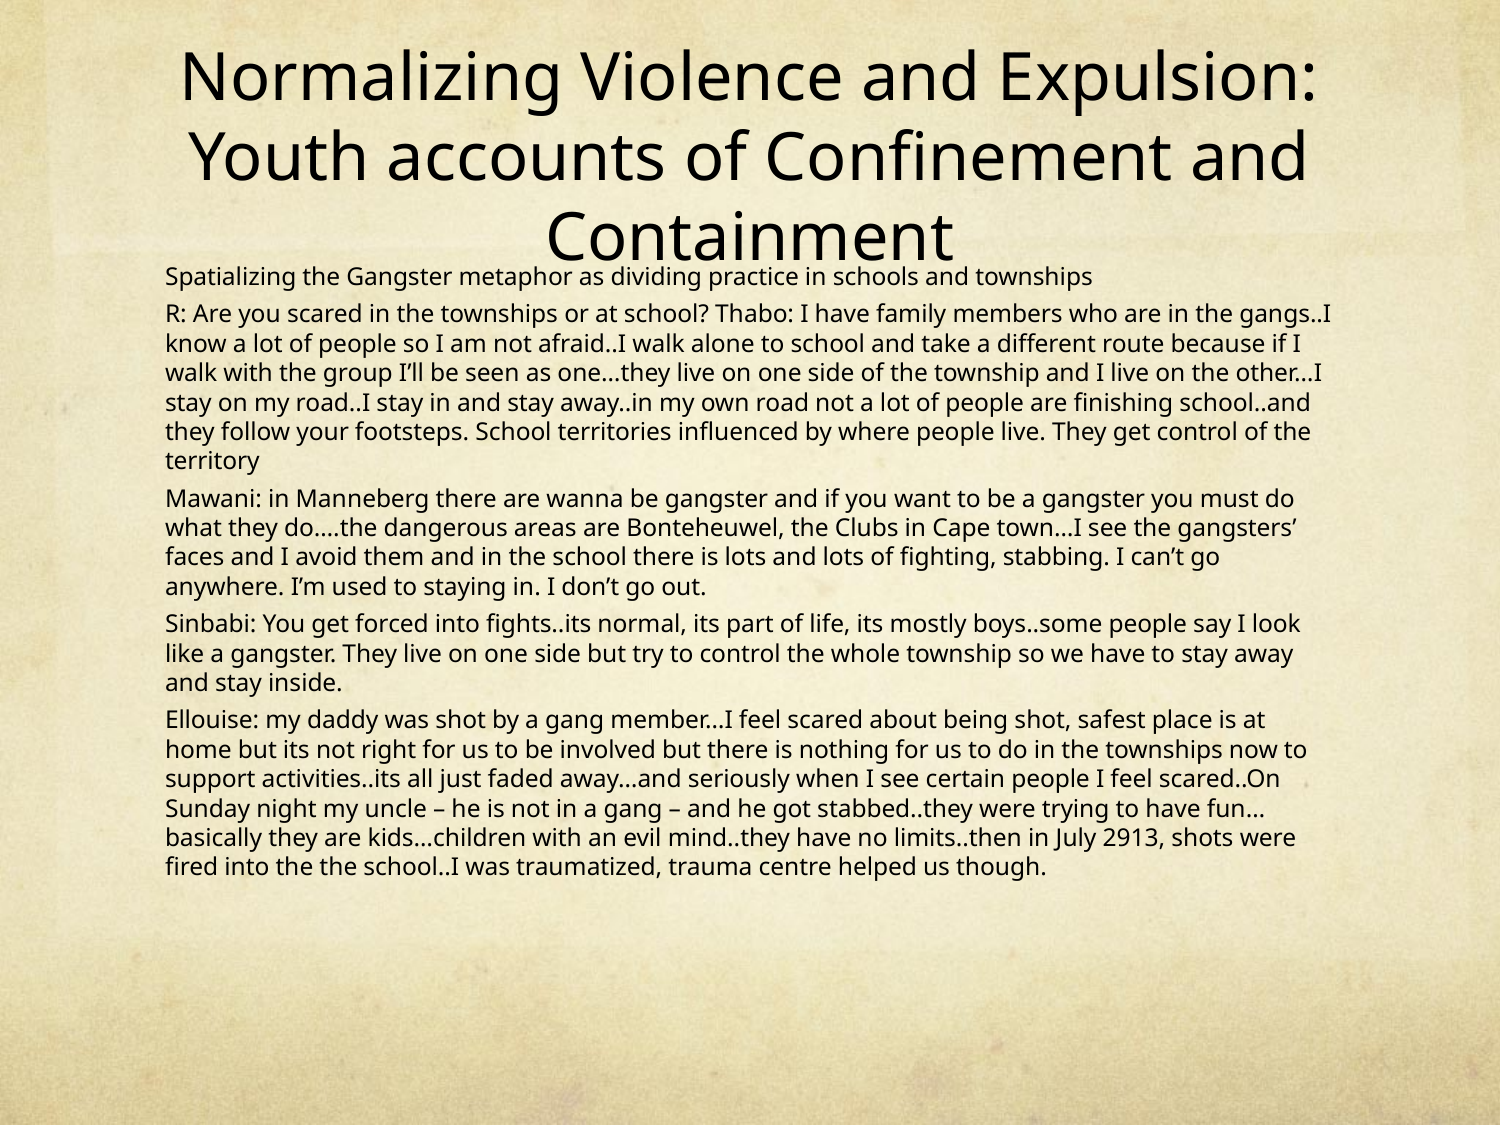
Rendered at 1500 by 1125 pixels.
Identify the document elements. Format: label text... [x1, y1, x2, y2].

list Spatializing the Gangster metaphor as dividing practice in schools and townships R: Are you scared in the townships or at school? Thabo: I have family members who are in the gangs..I know a lot of people so I am not afraid..I walk alone to school and take a different route because if I walk with the group I’ll be seen as one…they live on one side of the township and I live on the other…I stay on my road..I stay in and stay away..in my own road not a lot of people are finishing school..and they follow your footsteps. School territories influenced by where people live. They get control of the territory Mawani: in Manneberg there are wanna be gangster and if you want to be a gangster you must do what they do….the dangerous areas are Bonteheuwel, the Clubs in Cape town…I see the gangsters’ faces and I avoid them and in the school there is lots and lots of fighting, stabbing. I can’t go anywhere. I’m used to staying in. I don’t go out. Sinbabi: You get forced into fights..its normal, its part of life, its mostly boys..some people say I look like a gangster. They live on one side but try to control the whole township so we have to stay away and stay inside. Ellouise: my daddy was shot by a gang member…I feel scared about being shot, safest place is at home but its not right for us to be involved but there is nothing for us to do in the townships now to support activities..its all just faded away…and seriously when I see certain people I feel scared..On Sunday night my uncle – he is not in a gang – and he got stabbed..they were trying to have fun…basically they are kids…children with an evil mind..they have no limits..then in July 2913, shots were fired into the the school..I was traumatized, trauma centre helped us though. [150, 253, 1350, 919]
picture [0, 0, 1500, 1125]
title Normalizing Violence and Expulsion: Youth accounts of Confinement and Containment [150, 82, 1350, 225]
